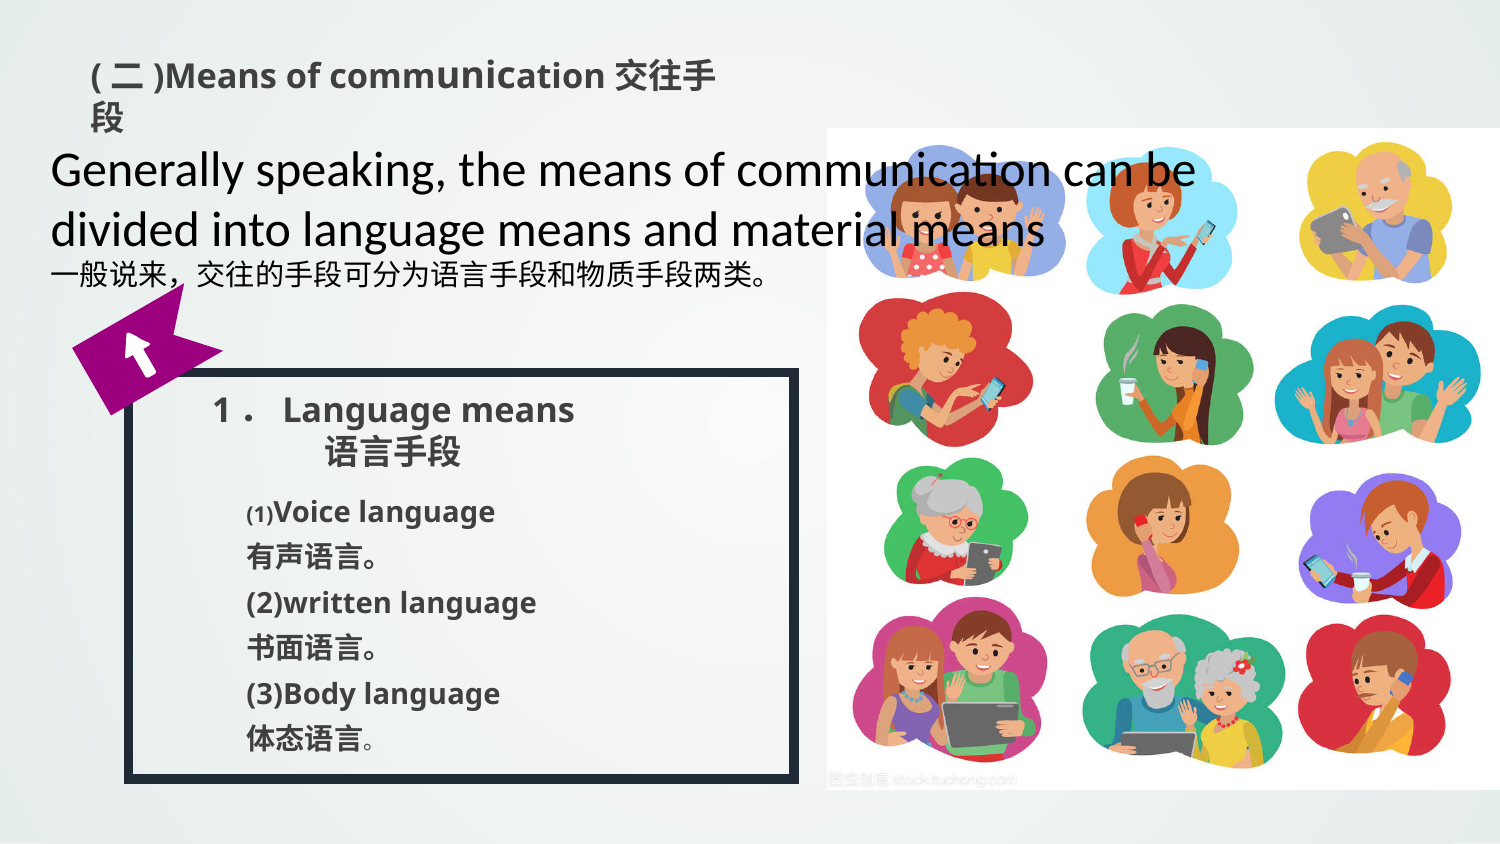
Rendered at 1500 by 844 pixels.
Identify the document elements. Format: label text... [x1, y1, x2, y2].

text_box 1．Language means 语言手段 [154, 382, 633, 477]
picture [827, 128, 1500, 790]
text_box Generally speaking, the means of communication can be divided into language means and material means 一般说来，交往的手段可分为语言手段和物质手段两类。 [35, 128, 1237, 299]
text_box (1)Voice language 有声语言。 (2)written language 书面语言。 (3)Body language 体态语言。 [235, 477, 654, 761]
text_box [82, 310, 213, 389]
text_box [128, 372, 795, 780]
text_box (二)Means of communication交往手段 [79, 45, 752, 128]
